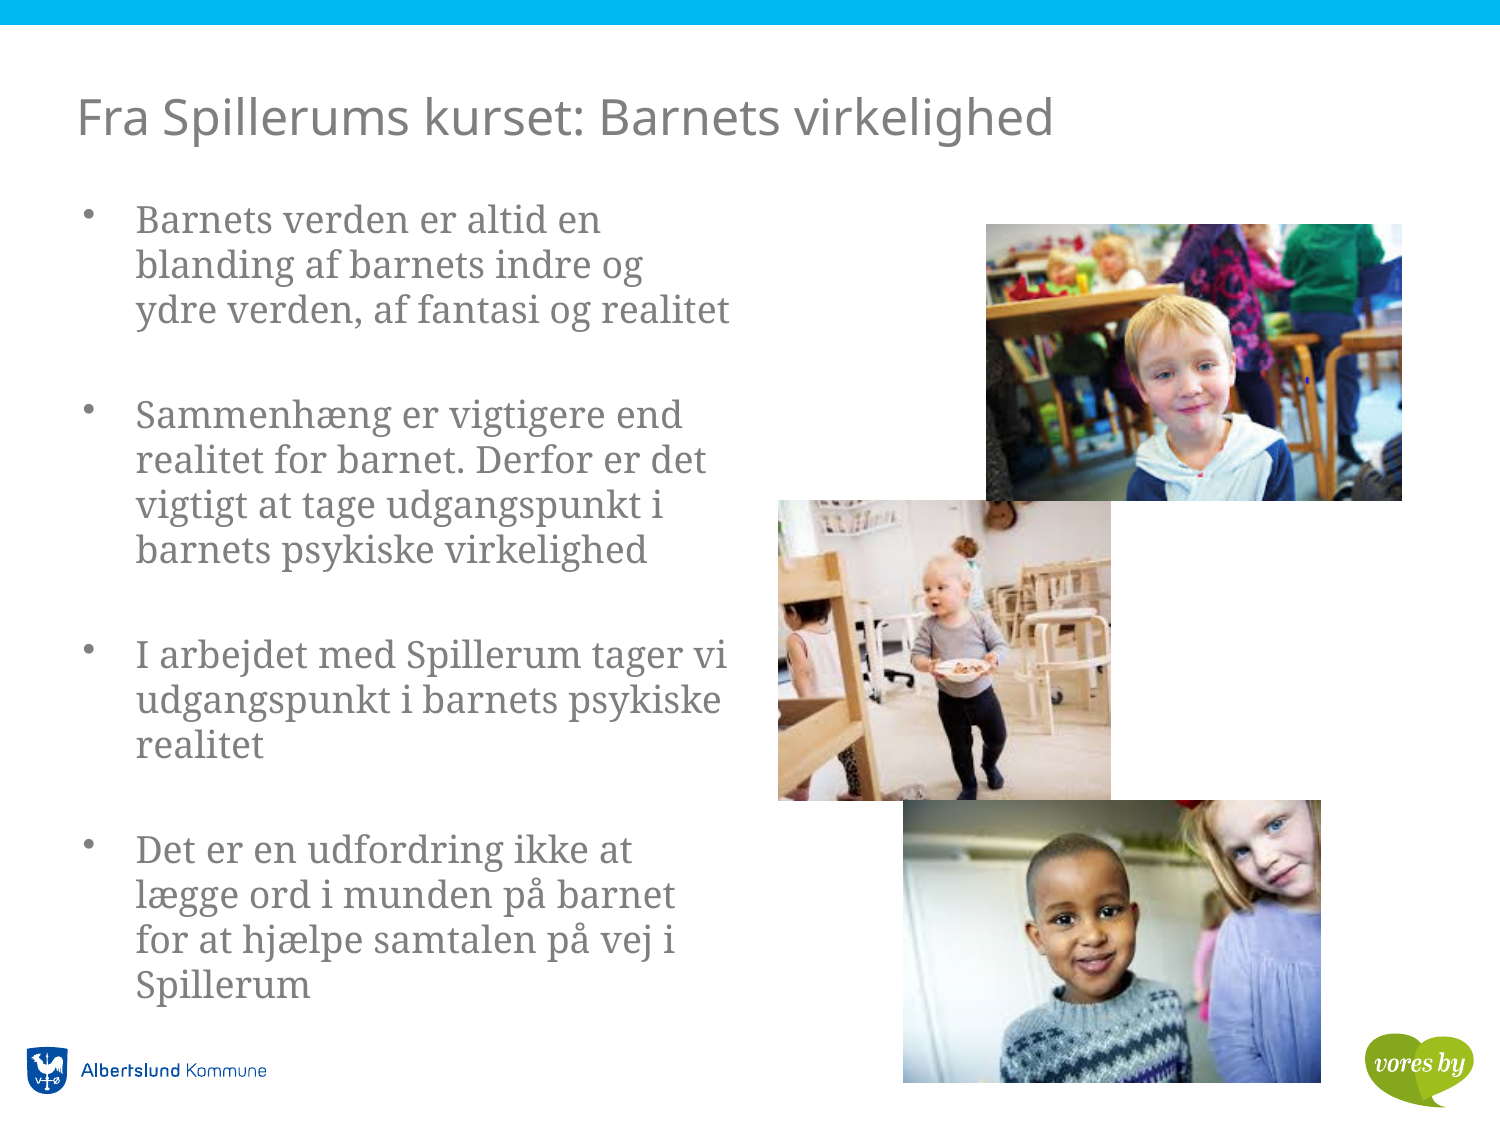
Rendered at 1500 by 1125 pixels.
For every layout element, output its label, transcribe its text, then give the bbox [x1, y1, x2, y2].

picture [985, 224, 1402, 502]
picture [903, 800, 1321, 1083]
title Fra Spillerums kurset: Barnets virkelighed [76, 95, 1418, 279]
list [777, 500, 1112, 802]
list Barnets verden er altid en blanding af barnets indre og ydre verden, af fantasi og realitet Sammenhæng er vigtigere end realitet for barnet. Derfor er det vigtigt at tage udgangspunkt i barnets psykiske virkelighed I arbejdet med Spillerum tager vi udgangspunkt i barnets psykiske realitet Det er en udfordring ikke at lægge ord i munden på barnet for at hjælpe samtalen på vej i Spillerum [82, 196, 735, 1024]
